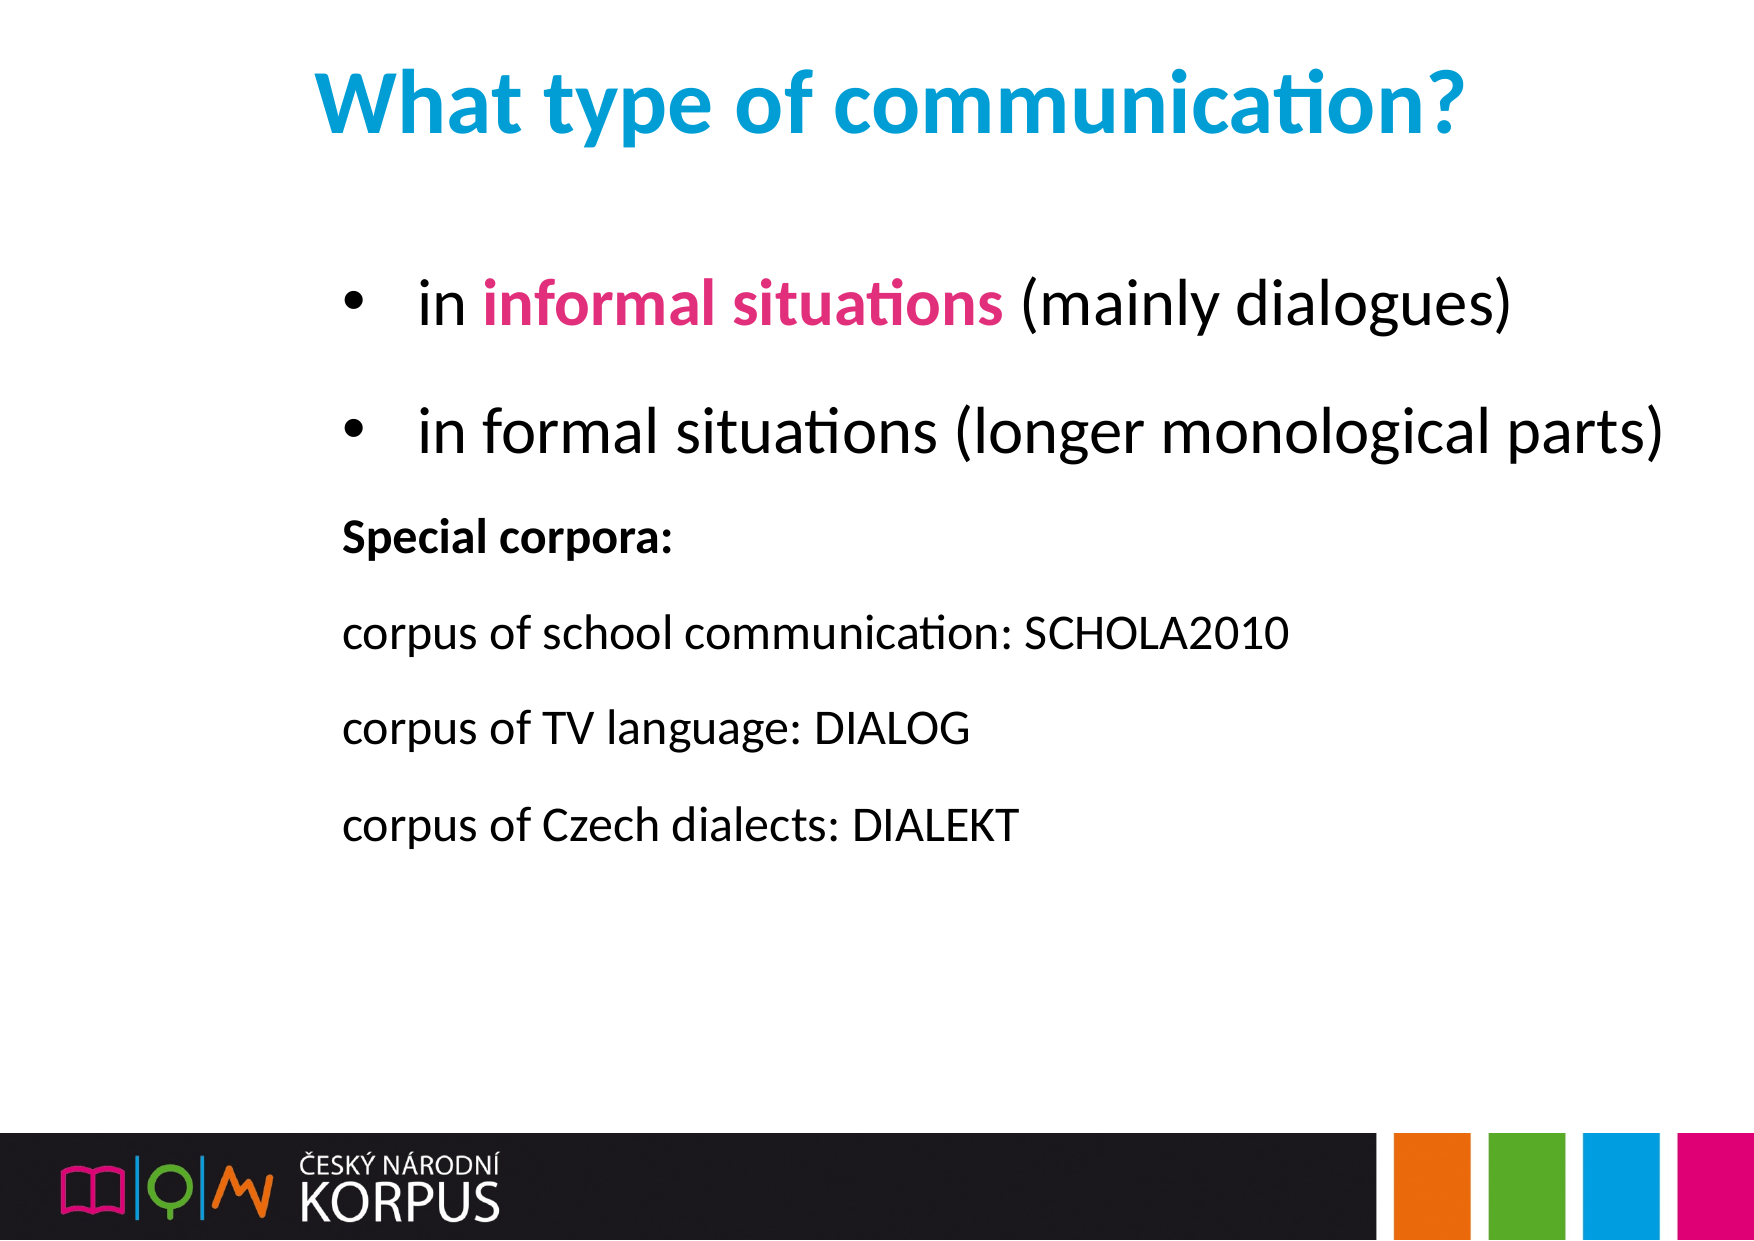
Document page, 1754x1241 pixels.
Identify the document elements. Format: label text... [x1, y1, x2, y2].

picture [1660, 1133, 1754, 1241]
title What type of communication? [97, 0, 1677, 207]
picture [0, 1133, 1583, 1241]
list in informal situations (mainly dialogues) in formal situations (longer monological parts) Special corpora: corpus of school communication: SCHOLA2010 corpus of TV language: DIALOG corpus of Czech dialects: DIALEKT [203, 206, 1688, 1117]
